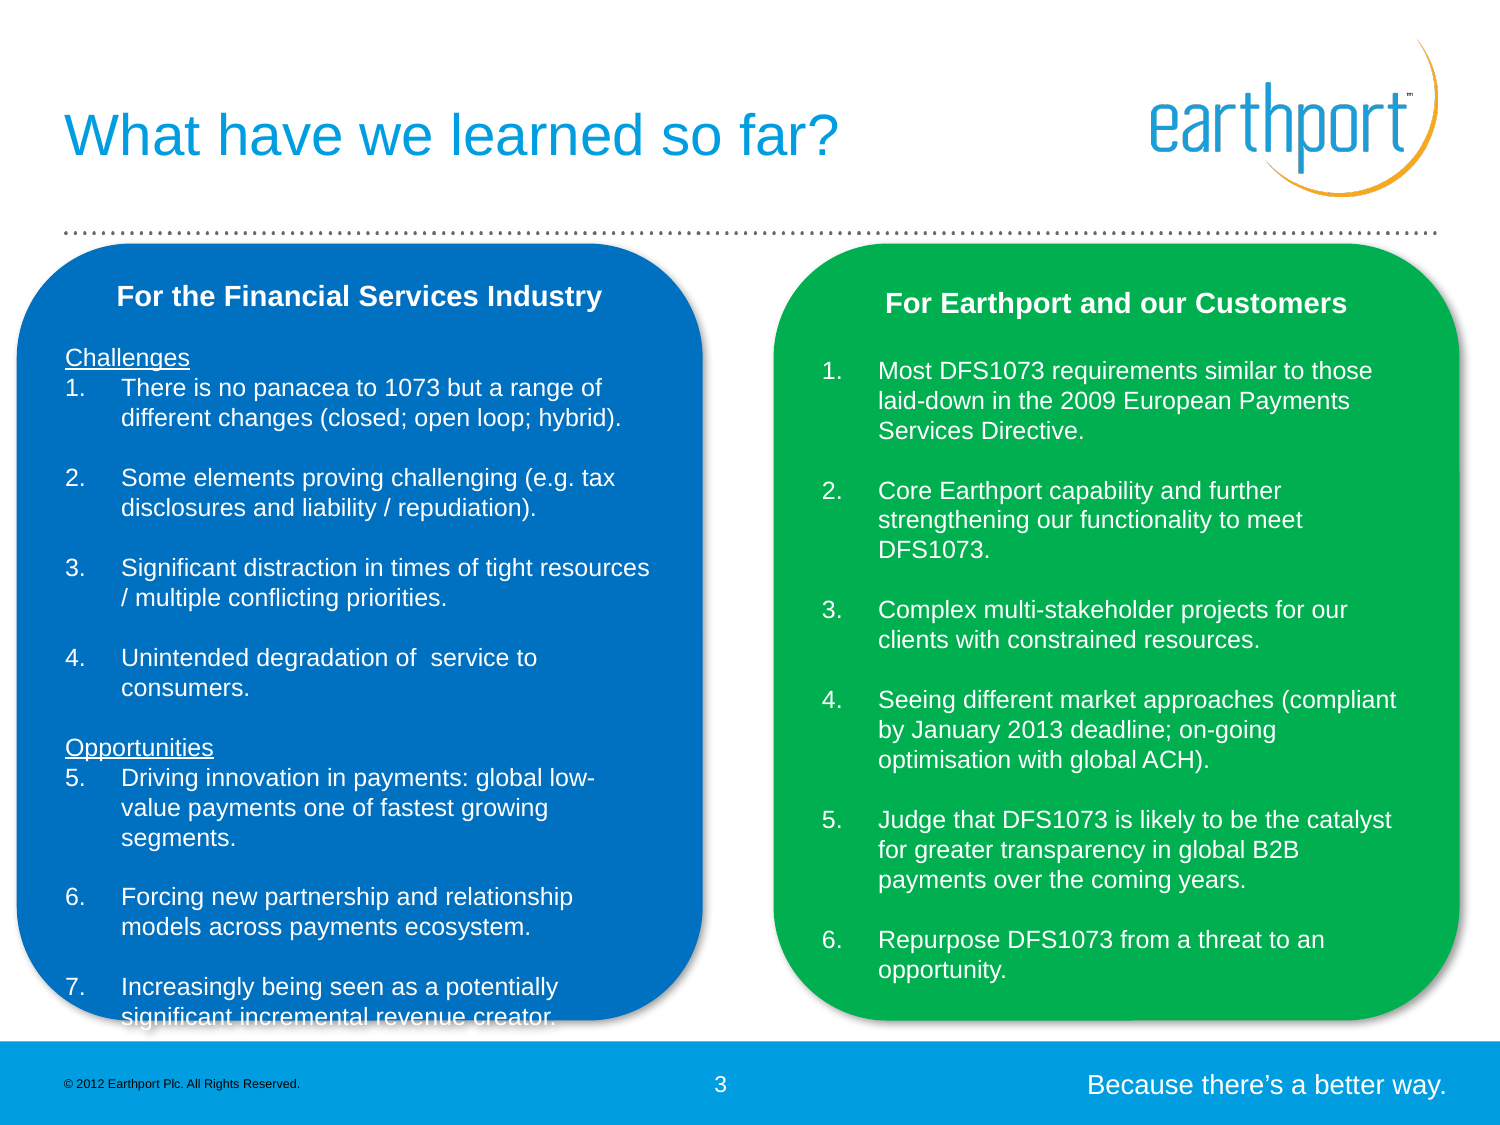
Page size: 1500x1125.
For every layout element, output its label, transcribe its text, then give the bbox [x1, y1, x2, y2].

picture [1151, 39, 1438, 197]
picture [64, 231, 1441, 235]
text_box For Earthport and our Customers Most DFS1073 requirements similar to those laid-down in the 2009 European Payments Services Directive. Core Earthport capability and further strengthening our functionality to meet DFS1073. Complex multi-stakeholder projects for our clients with constrained resources. Seeing different market approaches (compliant by January 2013 deadline; on-going optimisation with global ACH). Judge that DFS1073 is likely to be the catalyst for greater transparency in global B2B payments over the coming years. Repurpose DFS1073 from a threat to an opportunity. [773, 243, 1460, 1021]
text_box For the Financial Services Industry Challenges There is no panacea to 1073 but a range of different changes (closed; open loop; hybrid). Some elements proving challenging (e.g. tax disclosures and liability / repudiation). Significant distraction in times of tight resources / multiple conflicting priorities. Unintended degradation of service to consumers. Opportunities Driving innovation in payments: global low-value payments one of fastest growing segments. Forcing new partnership and relationship models across payments ecosystem. Increasingly being seen as a potentially significant incremental revenue creator. [16, 243, 703, 1021]
title What have we learned so far? [64, 64, 1037, 200]
